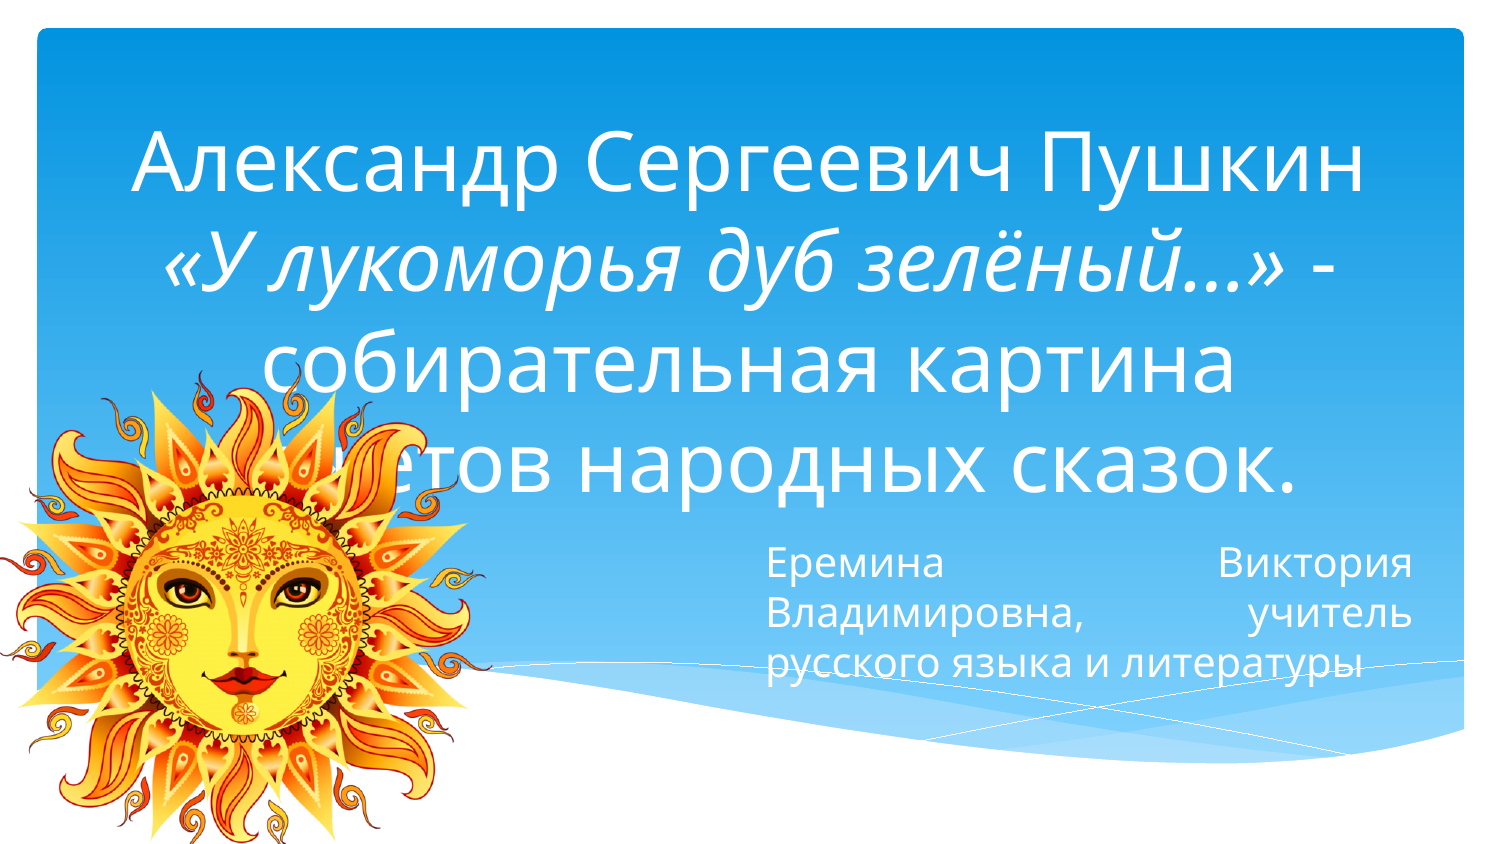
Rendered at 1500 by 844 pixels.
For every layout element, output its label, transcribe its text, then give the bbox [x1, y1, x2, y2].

picture [0, 350, 503, 844]
title Александр Сергеевич Пушкин «У лукоморья дуб зелёный…» - собирательная картина сюжетов народных сказок. [112, 91, 1388, 517]
subtitle Еремина Виктория Владимировна, учитель русского языка и литературы [750, 528, 1429, 750]
